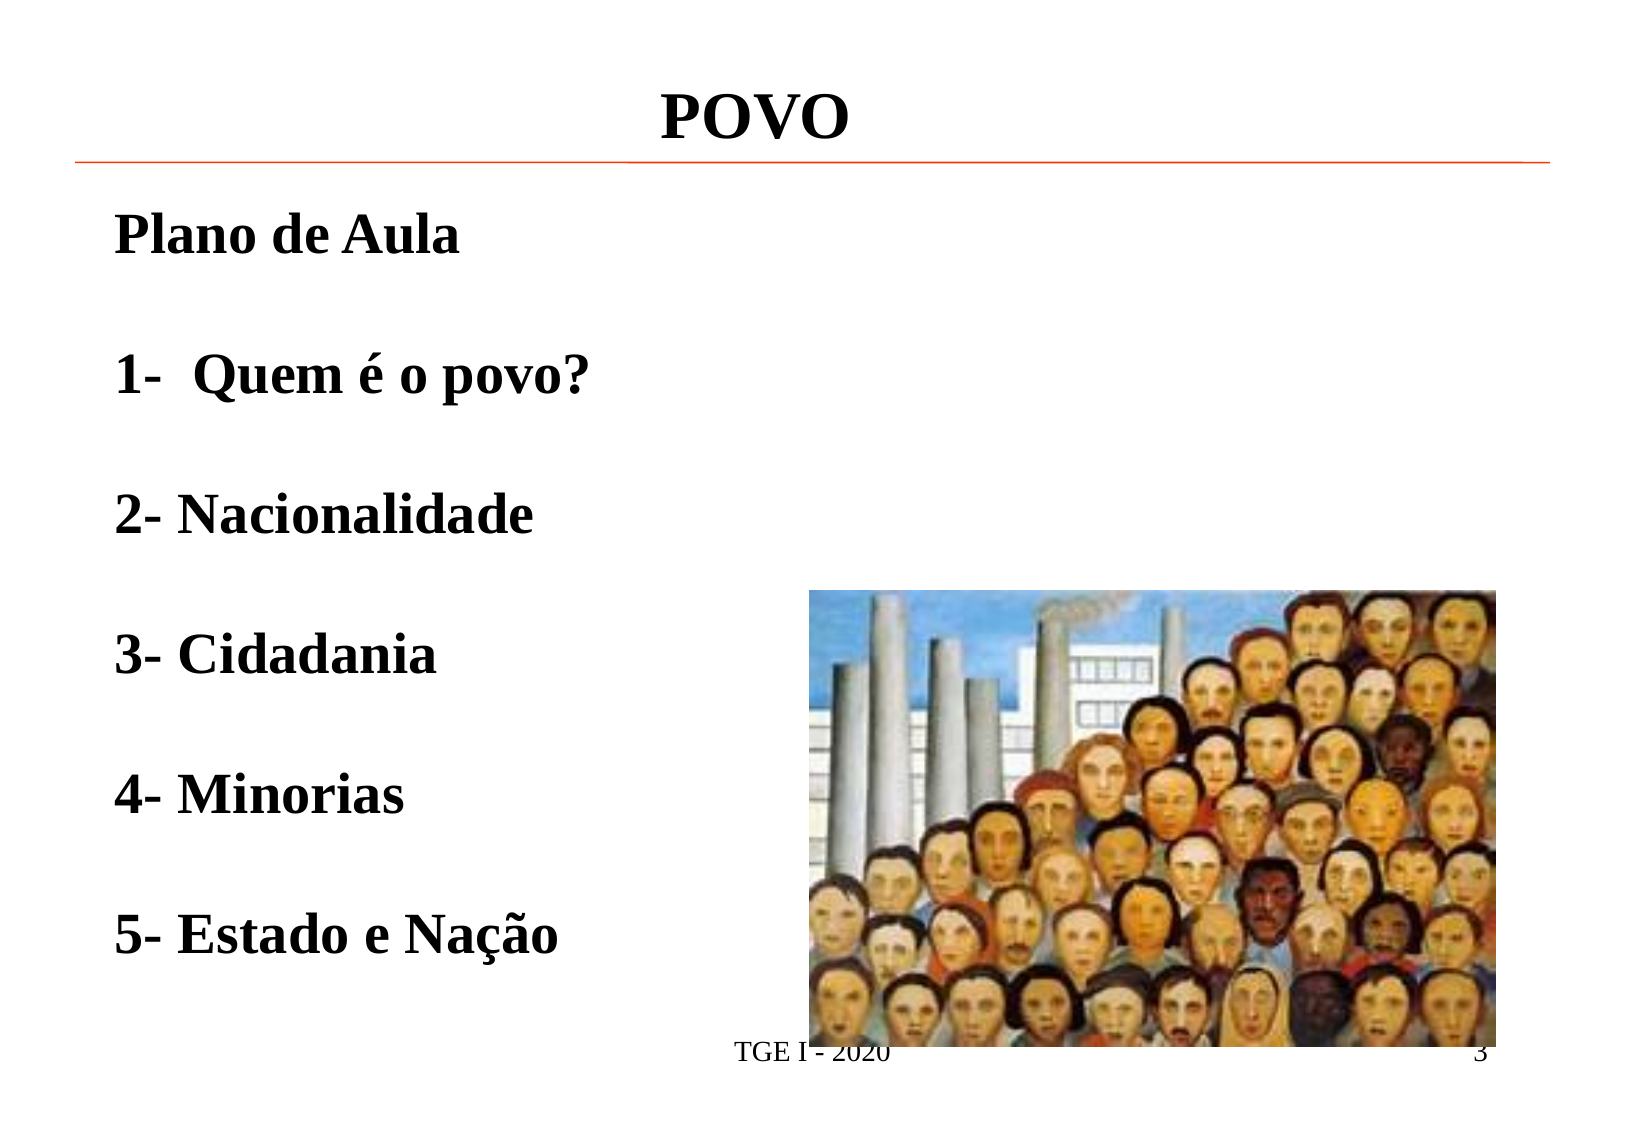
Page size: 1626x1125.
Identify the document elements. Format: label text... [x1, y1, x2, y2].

text_box Plano de Aula 1- Quem é o povo? 2- Nacionalidade 3- Cidadania 4- Minorias 5- Estado e Nação [99, 187, 1563, 972]
picture [809, 590, 1496, 1047]
text_box POVO [24, 64, 1488, 160]
footer TGE I - 2020 [554, 1024, 1071, 1101]
slide_number 3 [1164, 1024, 1504, 1101]
